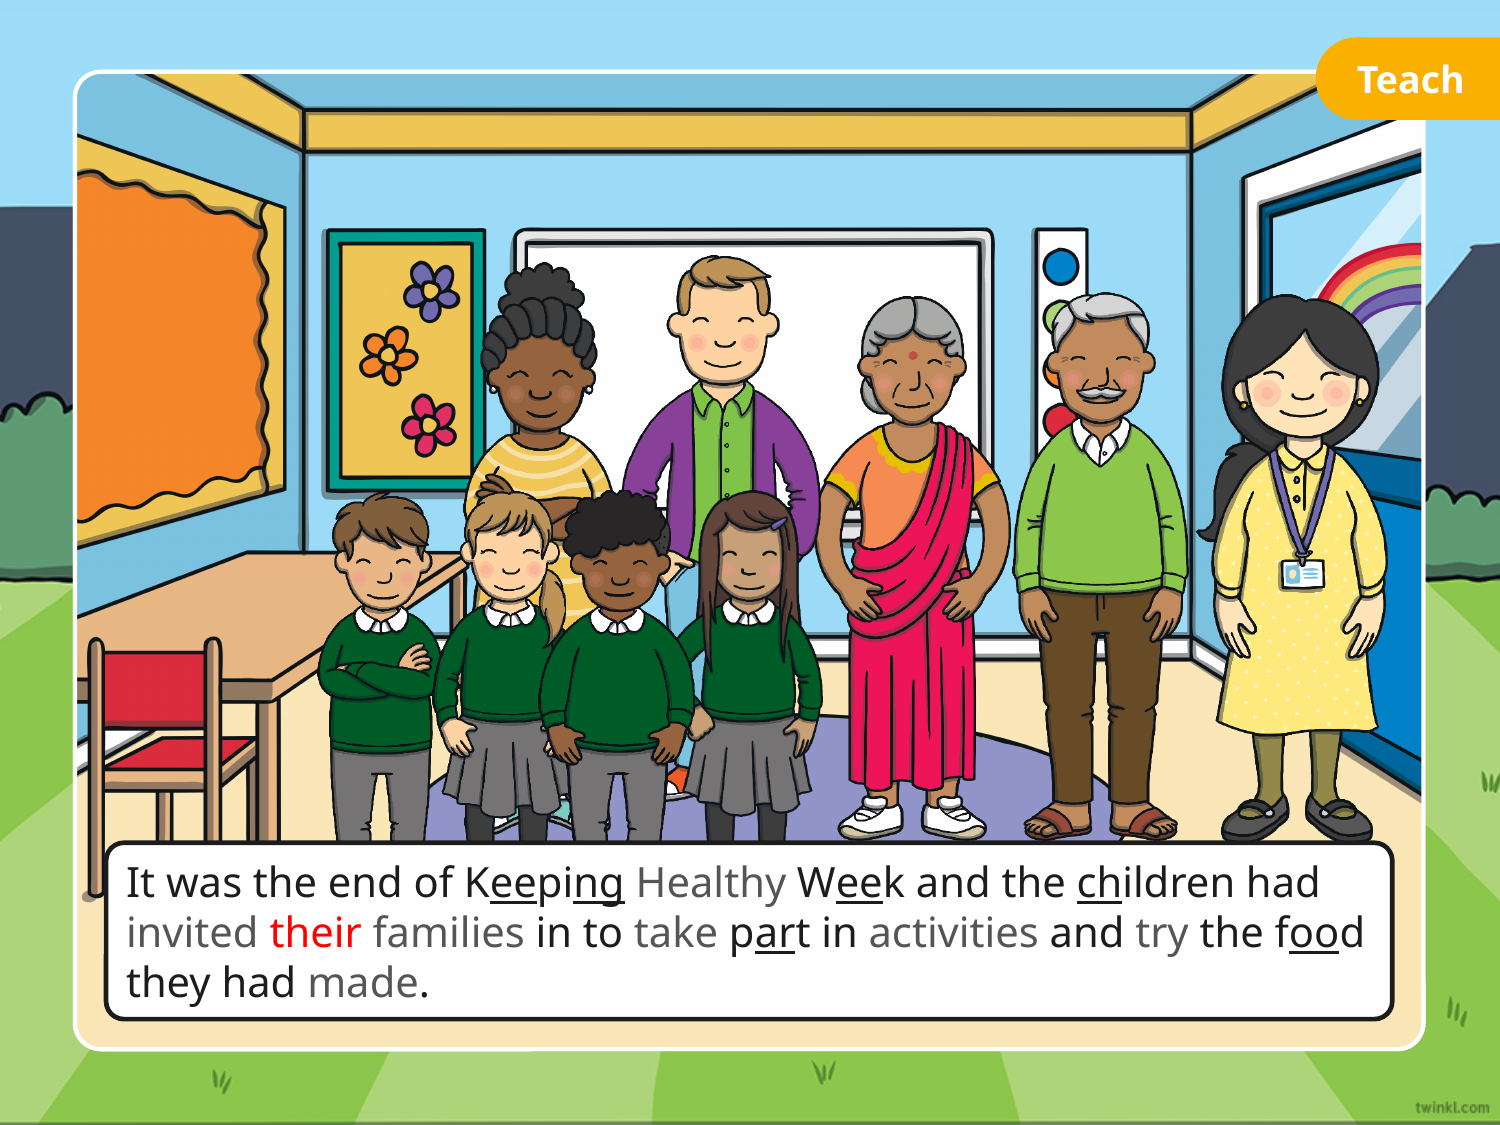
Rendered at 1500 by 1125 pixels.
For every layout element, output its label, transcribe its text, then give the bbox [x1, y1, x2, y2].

picture [0, 0, 1500, 1125]
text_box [1315, 37, 1500, 120]
text_box It was the end of Keeping Healthy Week and the children had invited their families in to take part in activities and try the food they had made. [105, 841, 1394, 1021]
text_box [73, 70, 1425, 1051]
picture [317, 255, 1011, 919]
picture [1012, 292, 1189, 841]
picture [1380, 737, 1388, 742]
picture [1196, 294, 1388, 844]
